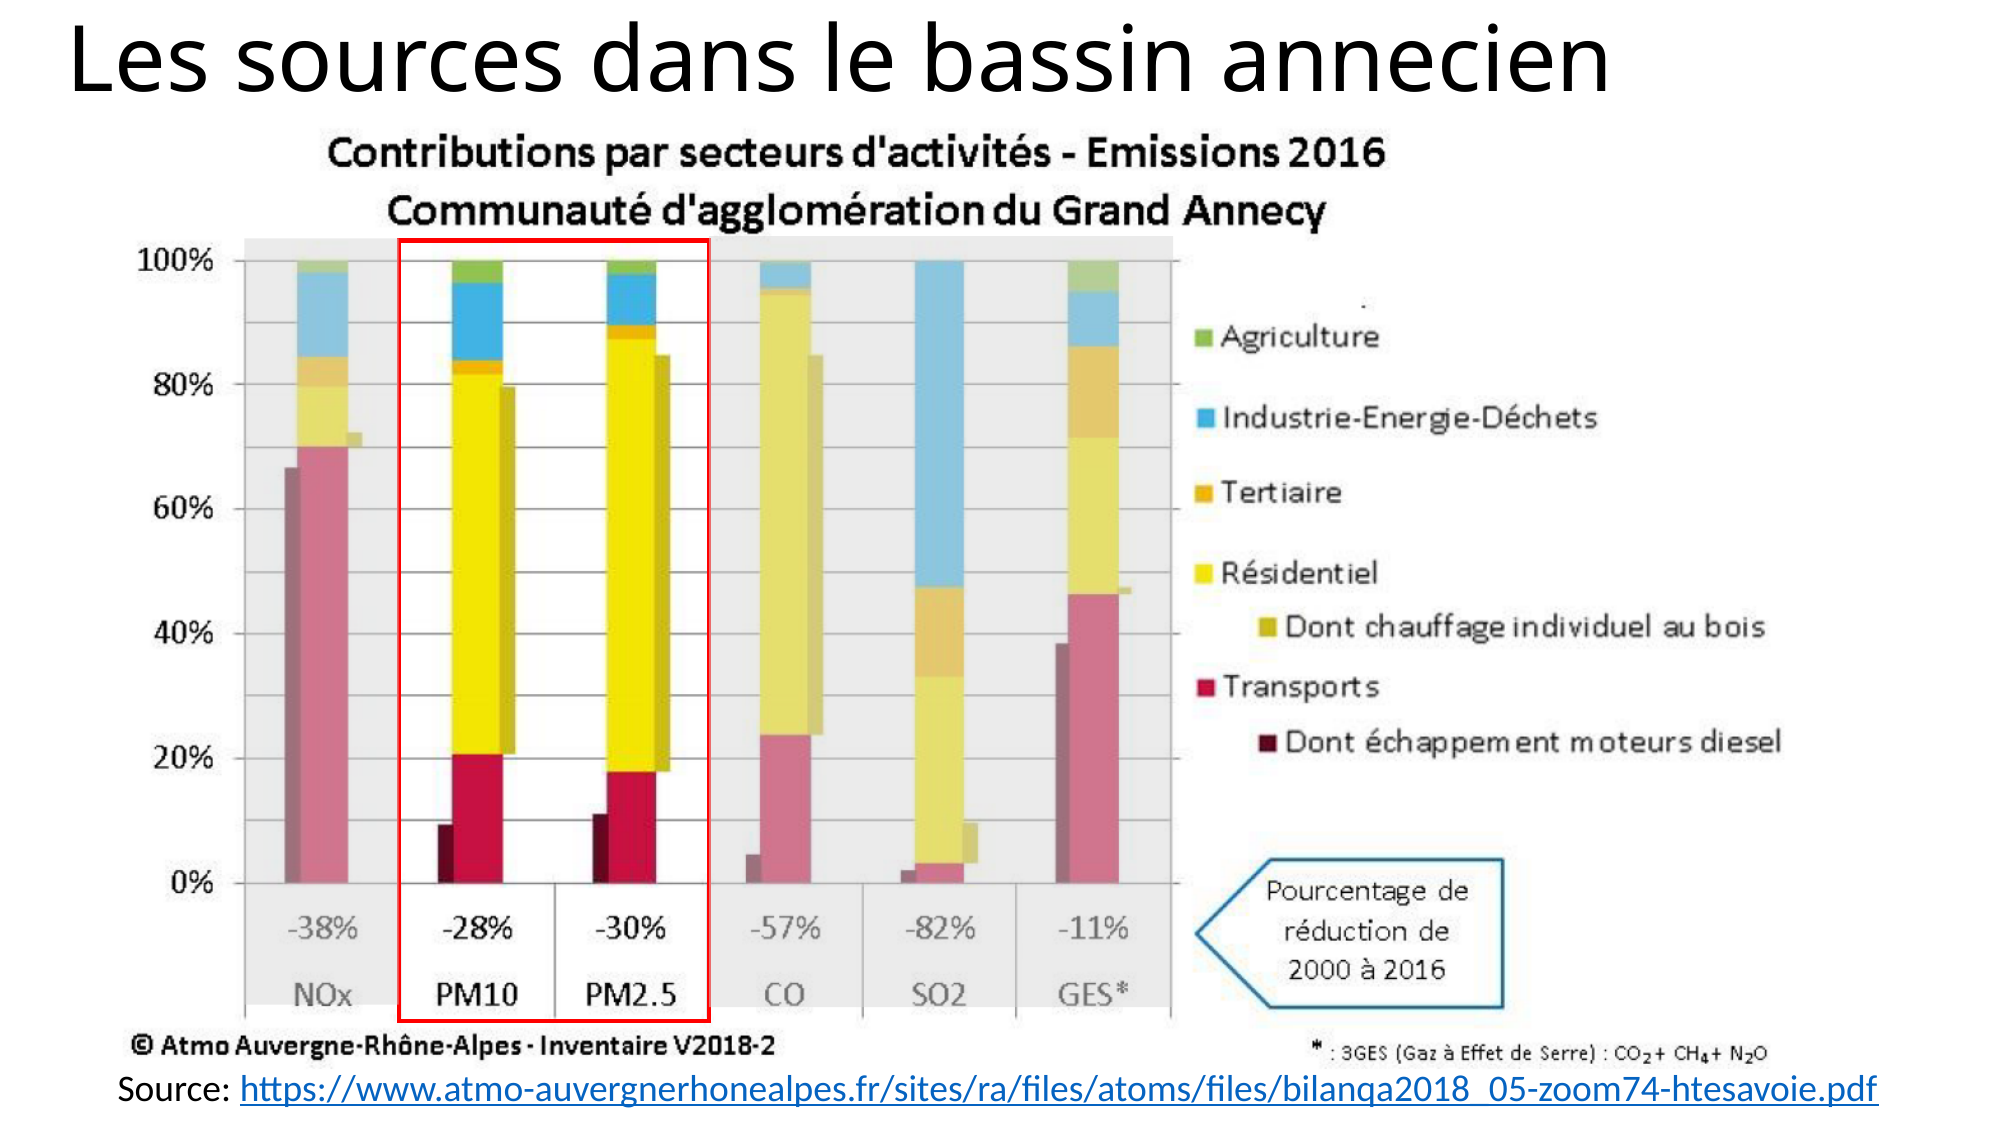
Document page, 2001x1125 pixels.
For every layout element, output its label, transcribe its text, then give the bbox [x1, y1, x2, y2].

title Les sources dans le bassin annecien [51, 0, 1777, 171]
text_box Source: https://www.atmo-auvergnerhonealpes.fr/sites/ra/files/atoms/files/bilanqa2018_05-zoom74-htesavoie.pdf [102, 1056, 1895, 1125]
picture [73, 117, 1837, 1096]
